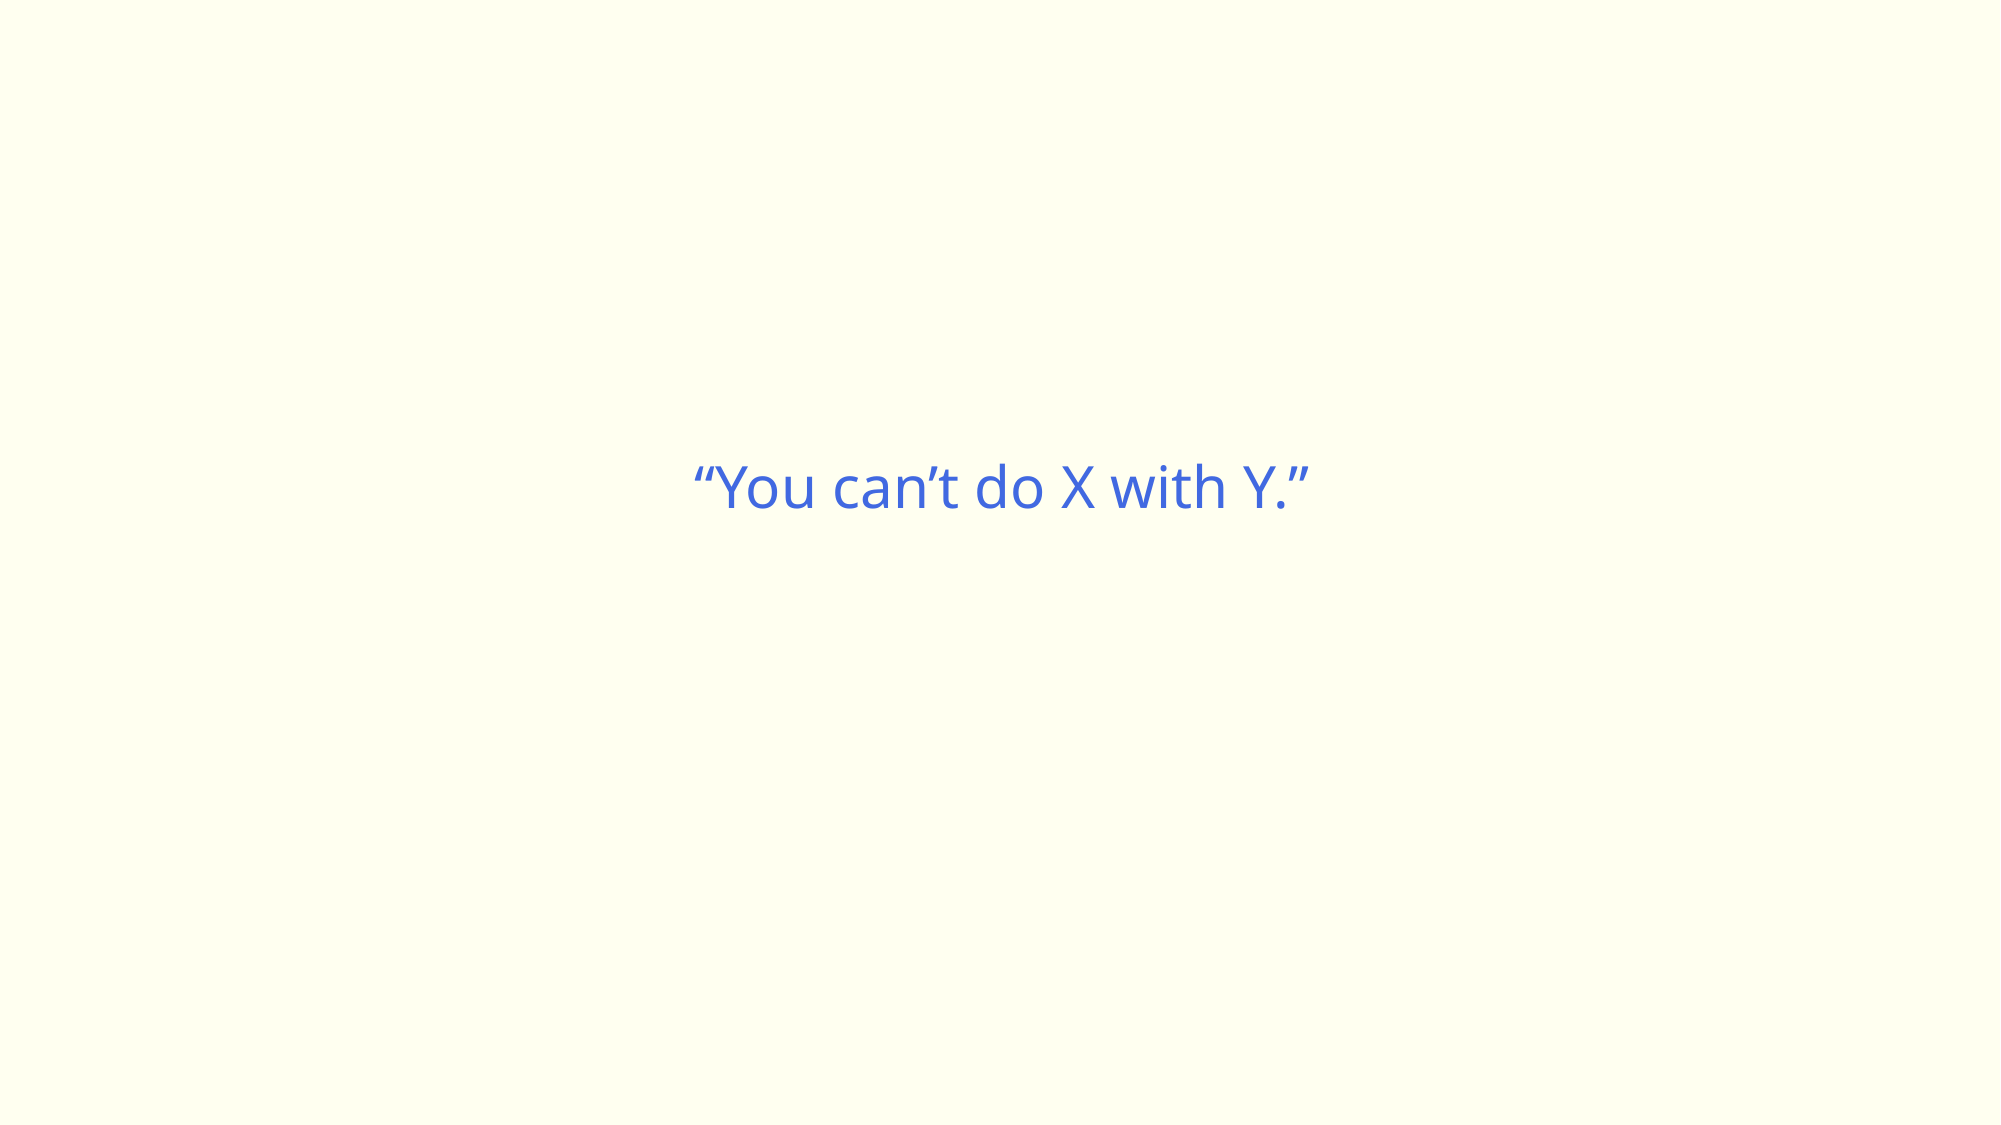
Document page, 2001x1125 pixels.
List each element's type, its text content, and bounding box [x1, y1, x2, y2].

list “You can’t do X with Y.” [31, 29, 1974, 1020]
